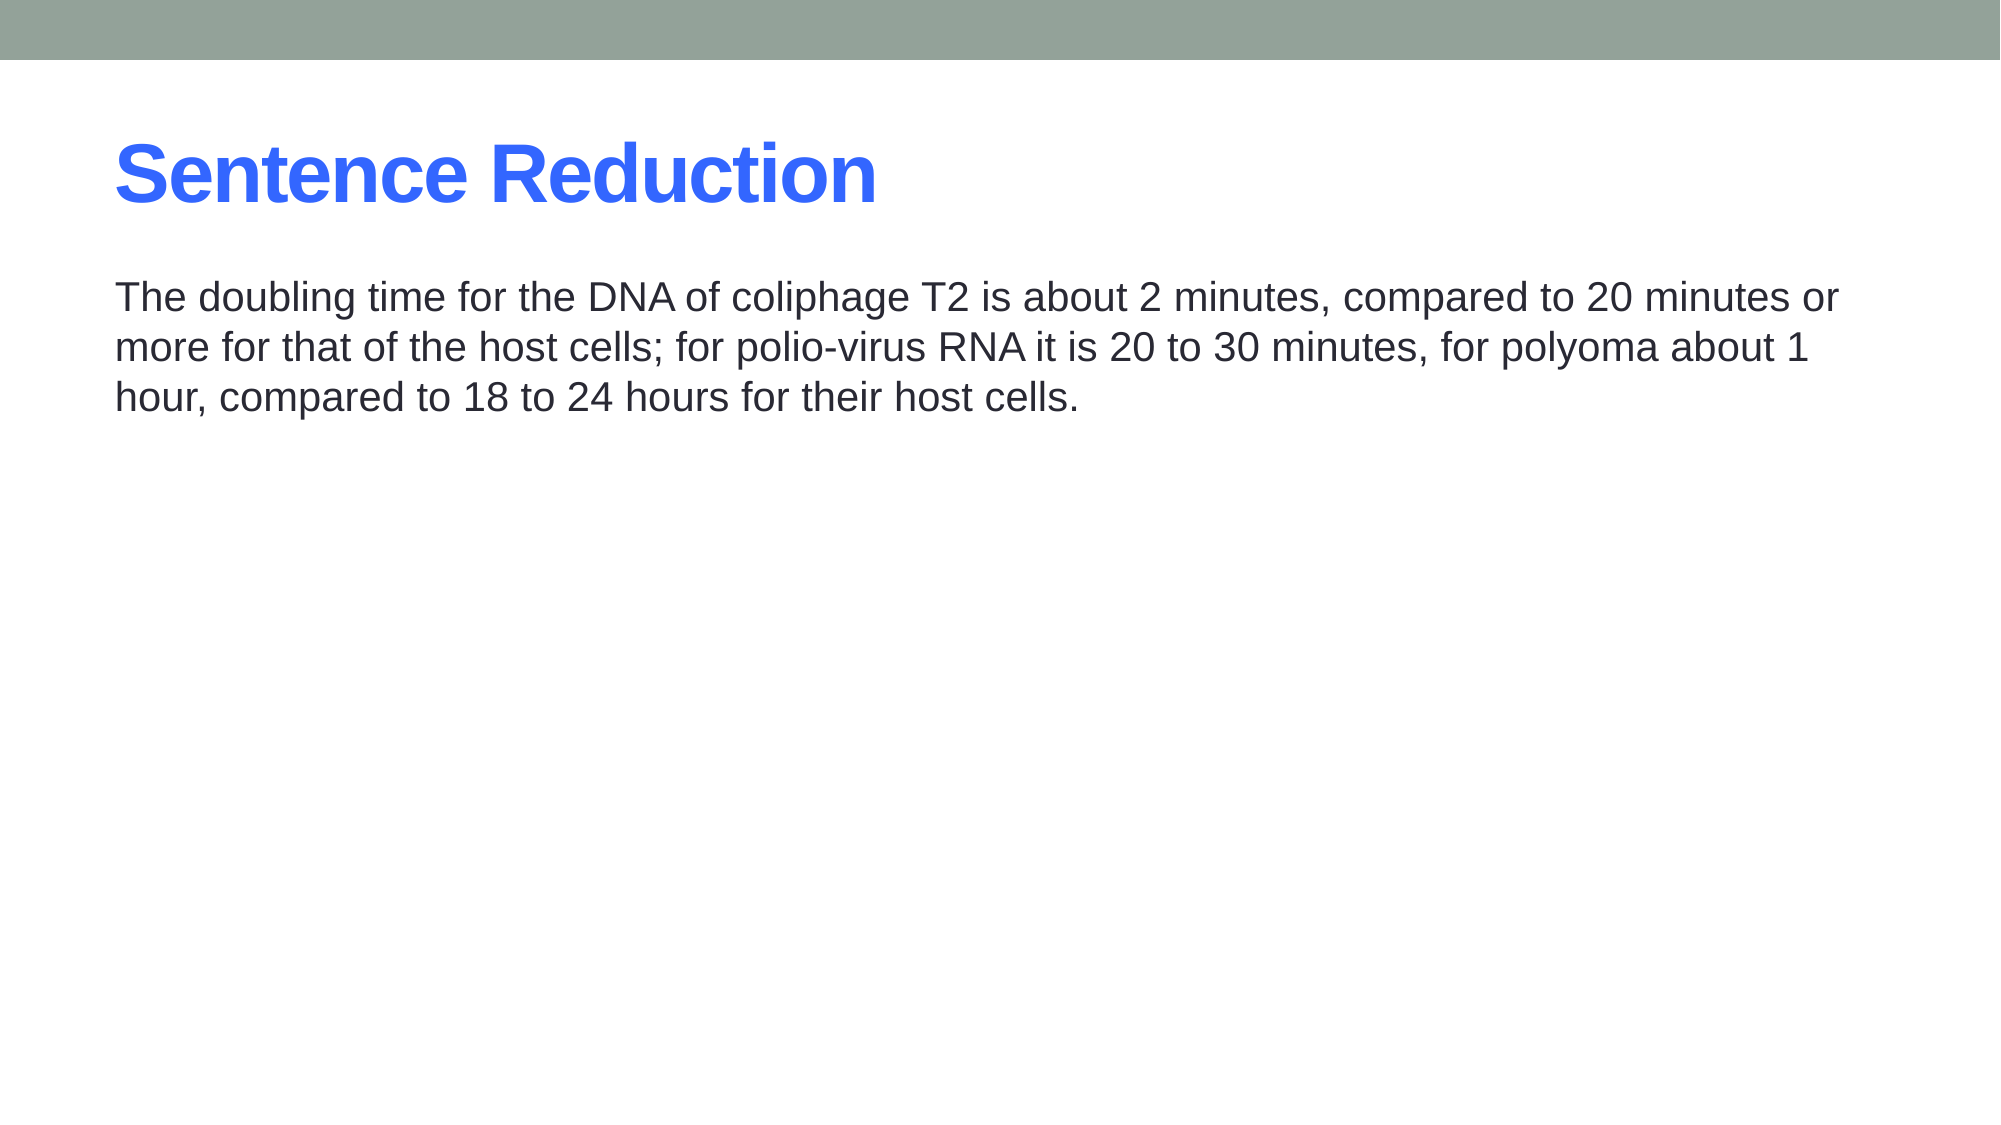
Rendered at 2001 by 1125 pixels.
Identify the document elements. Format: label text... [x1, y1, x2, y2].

title Sentence Reduction [99, 87, 1900, 250]
list The doubling time for the DNA of coliphage T2 is about 2 minutes, compared to 20 minutes or more for that of the host cells; for polio-virus RNA it is 20 to 30 minutes, for polyoma about 1 hour, compared to 18 to 24 hours for their host cells. [99, 262, 1900, 1063]
